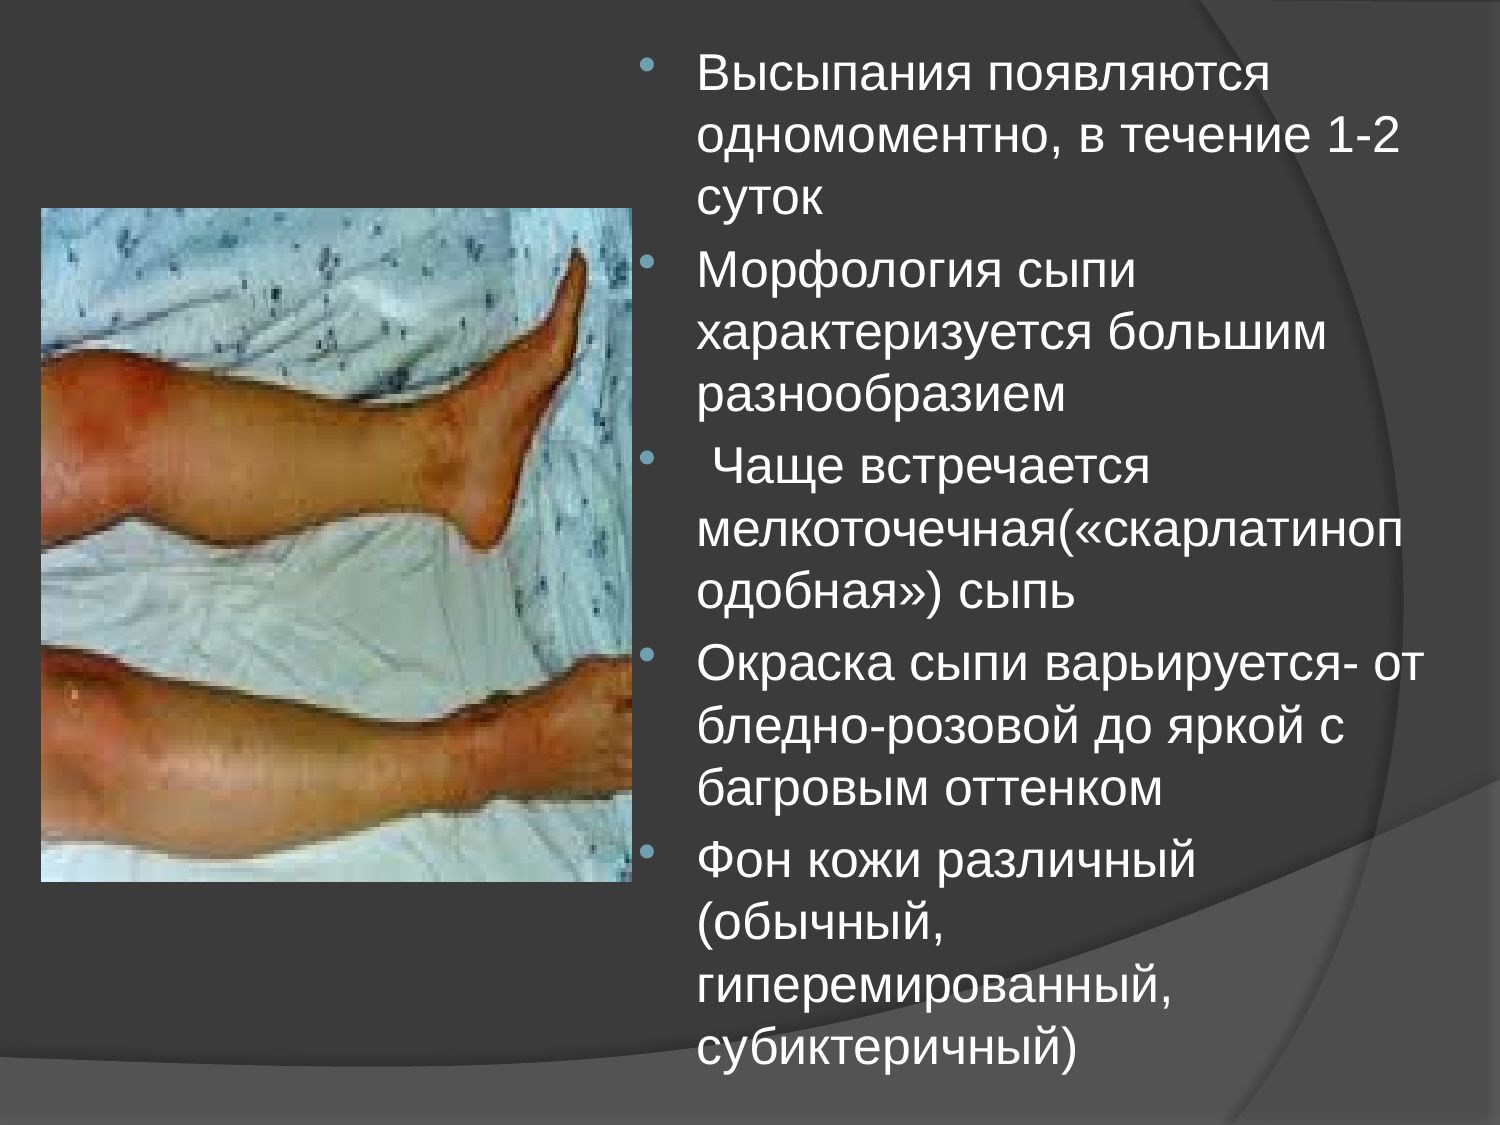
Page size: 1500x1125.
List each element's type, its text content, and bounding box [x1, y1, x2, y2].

list Высыпания появляются одномоментно, в течение 1-2 суток Морфология сыпи характеризуется большим разнообразием Чаще встречается мелкоточечная(«скарлатиноподобная») сыпь Окраска сыпи варьируется- от бледно-розовой до яркой с багровым оттенком Фон кожи различный (обычный, гиперемированный, субиктеричный) [620, 30, 1447, 1083]
picture [41, 207, 633, 882]
